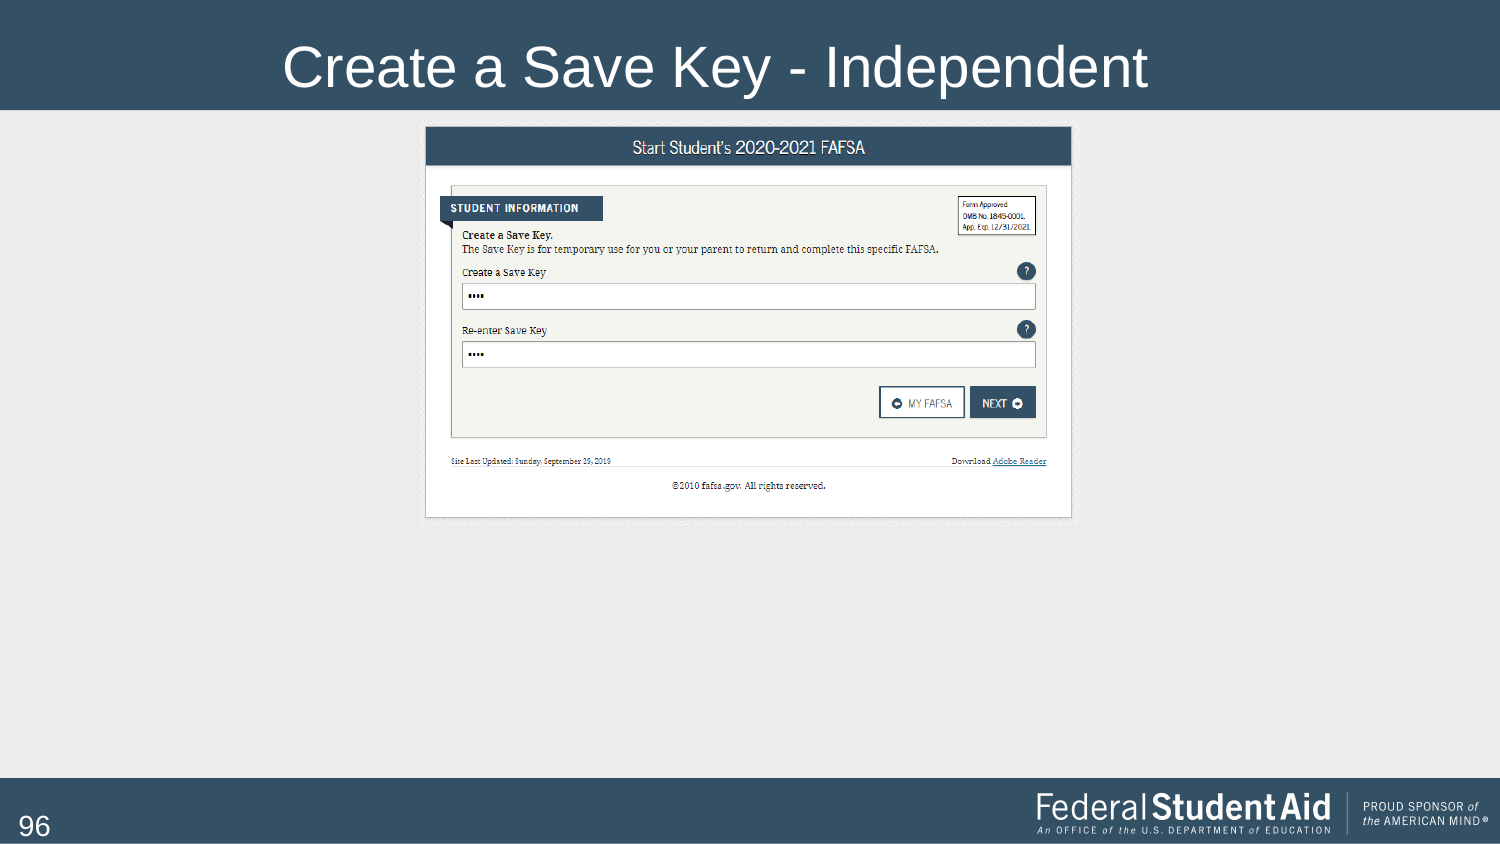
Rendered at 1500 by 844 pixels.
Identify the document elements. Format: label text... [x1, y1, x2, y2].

picture [419, 121, 1081, 526]
picture [1037, 792, 1488, 835]
title Create a Save Key - Independent [24, 23, 1408, 84]
